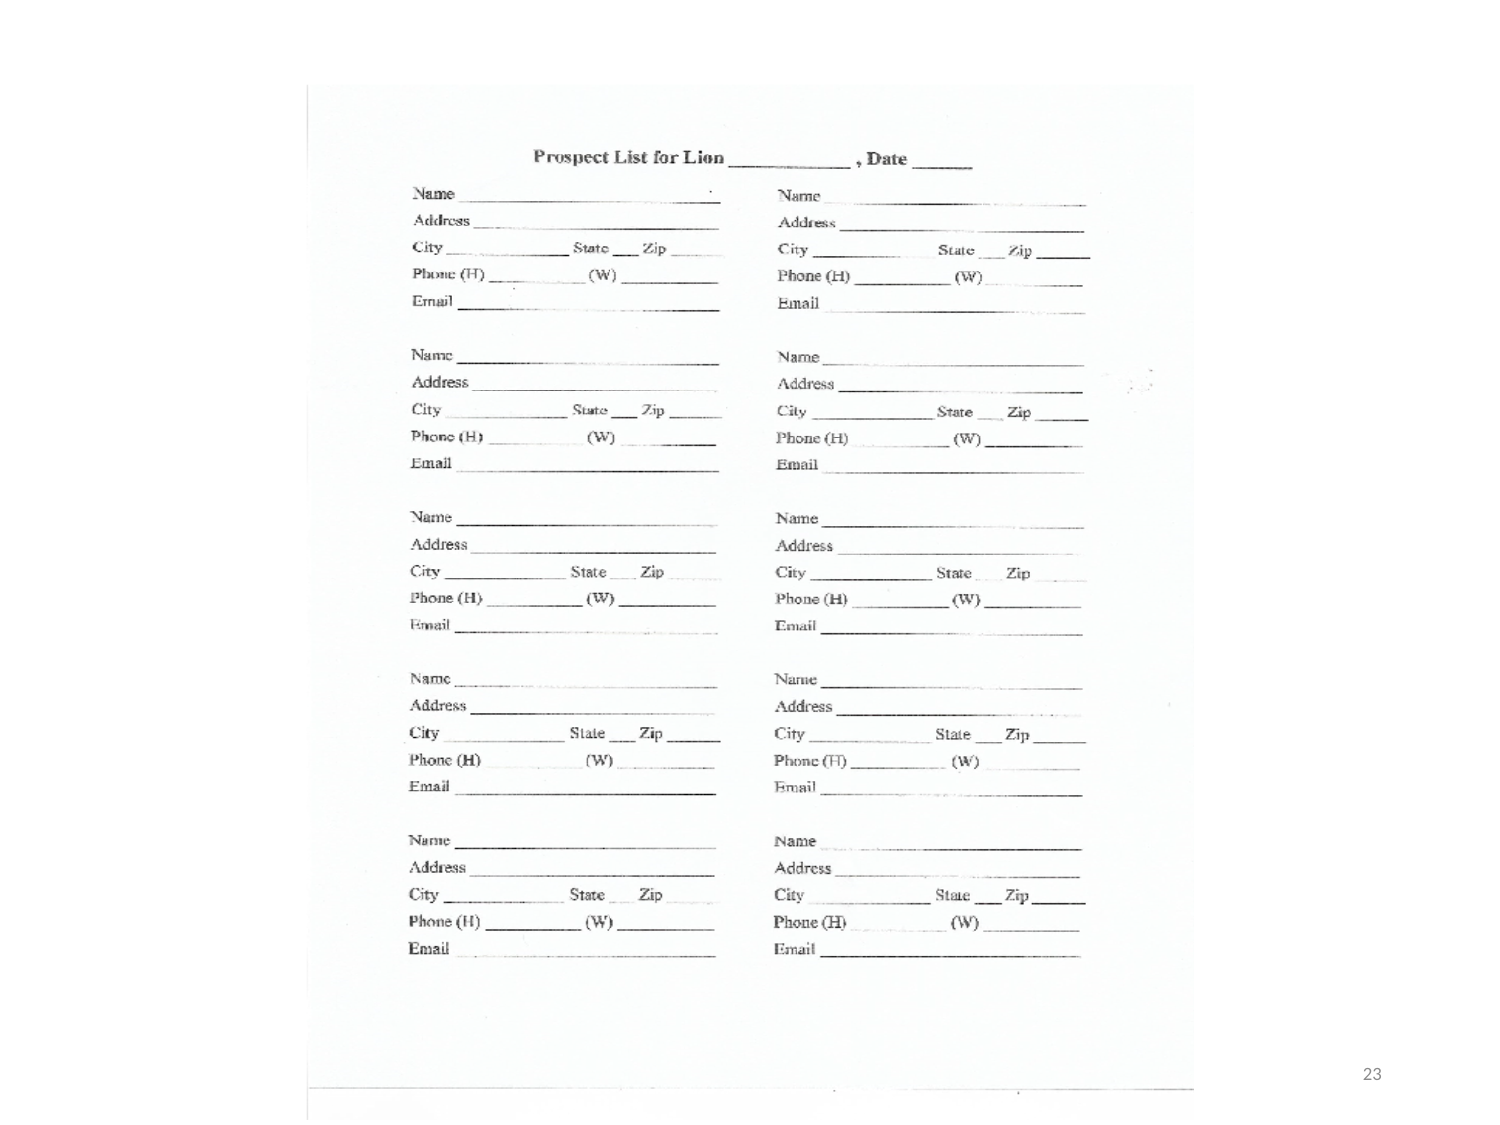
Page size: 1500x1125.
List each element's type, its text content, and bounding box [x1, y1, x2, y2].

picture [232, 158, 1268, 1046]
slide_number 23 [1194, 1042, 1397, 1103]
